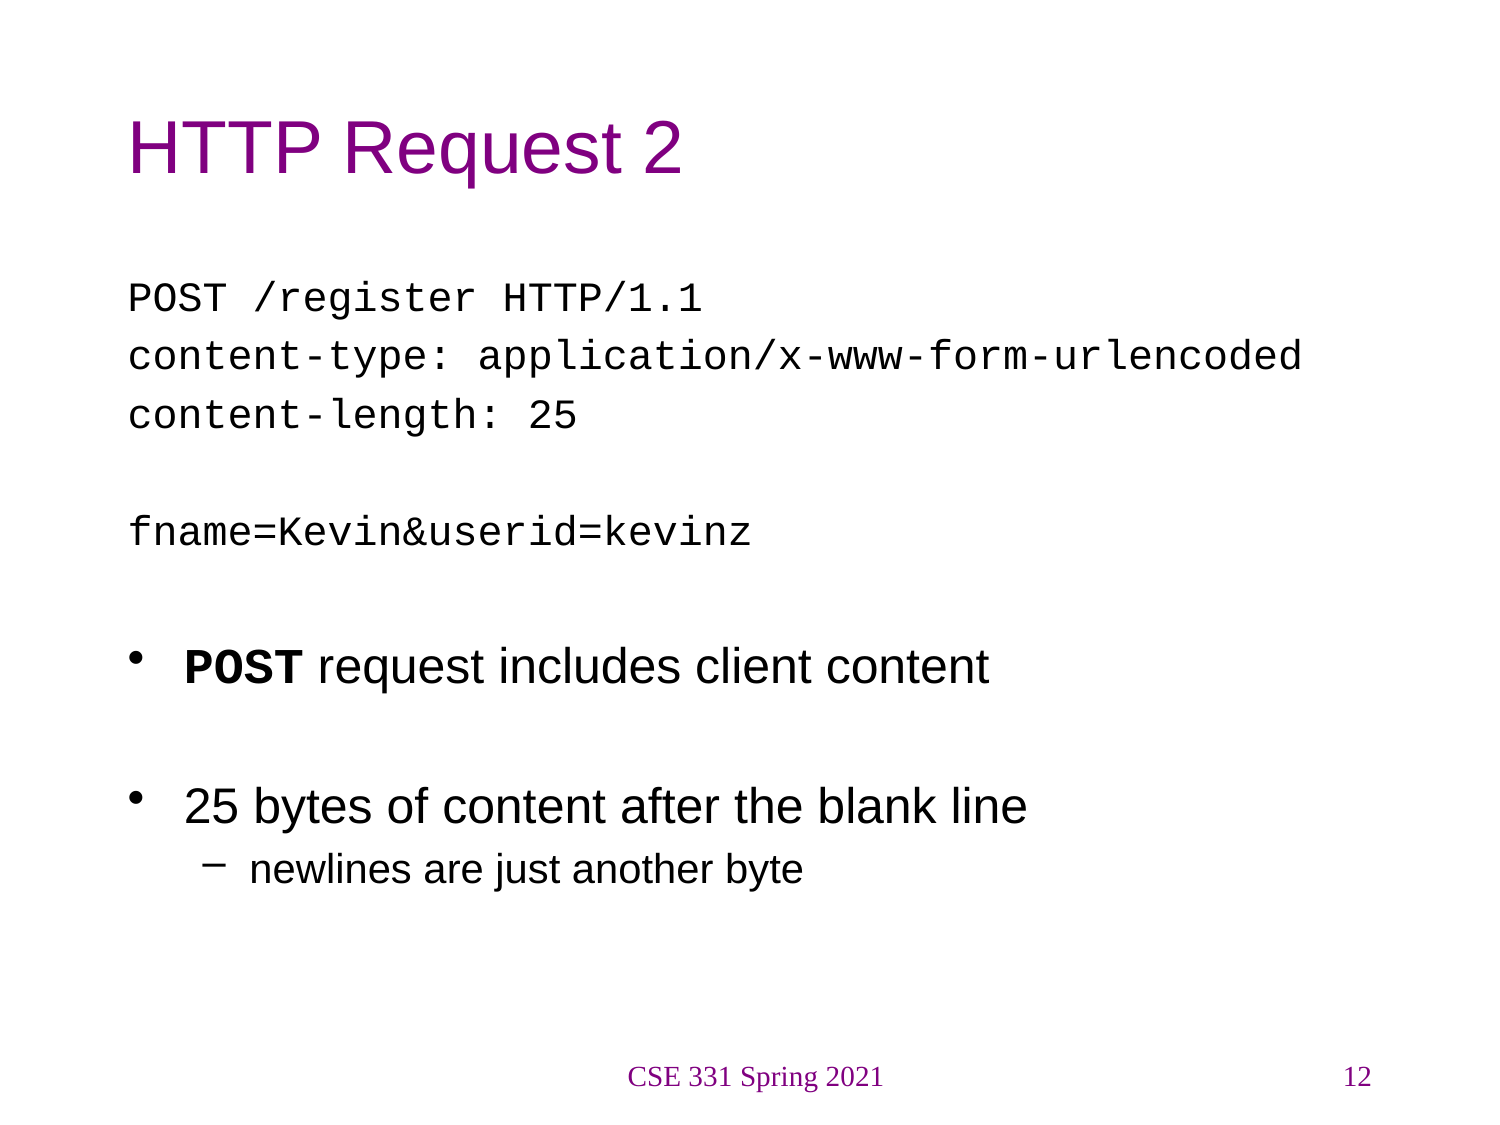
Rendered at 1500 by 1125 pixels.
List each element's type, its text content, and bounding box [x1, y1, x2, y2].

slide_number 12 [1074, 1049, 1388, 1125]
list POST /register HTTP/1.1 content-type: application/x-www-form-urlencoded content-length: 25 fname=Kevin&userid=kevinz POST request includes client content 25 bytes of content after the blank line newlines are just another byte [112, 262, 1388, 1000]
title HTTP Request 2 [112, 50, 1388, 238]
footer CSE 331 Spring 2021 [474, 1049, 1038, 1125]
